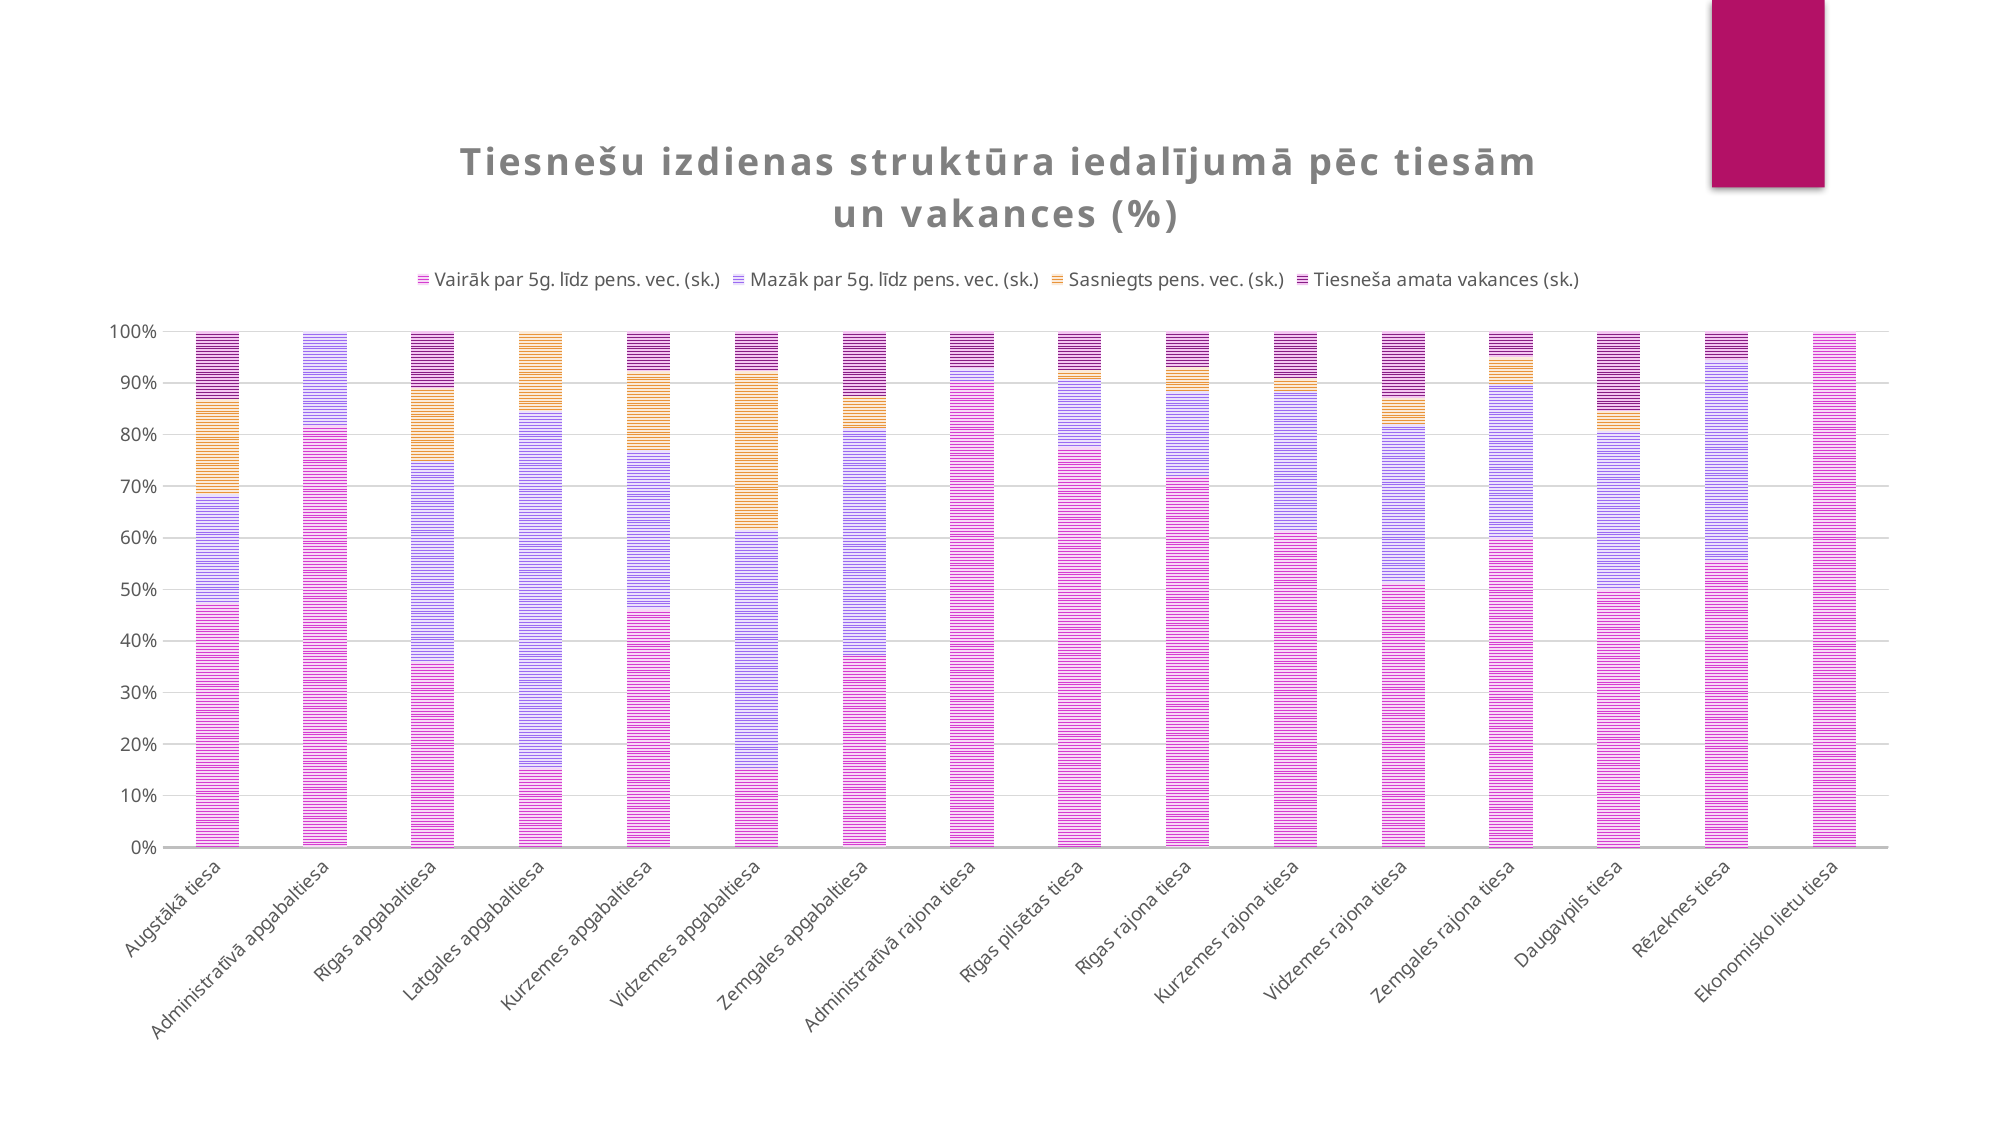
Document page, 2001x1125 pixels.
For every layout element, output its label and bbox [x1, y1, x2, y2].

chart [71, 96, 1926, 1064]
